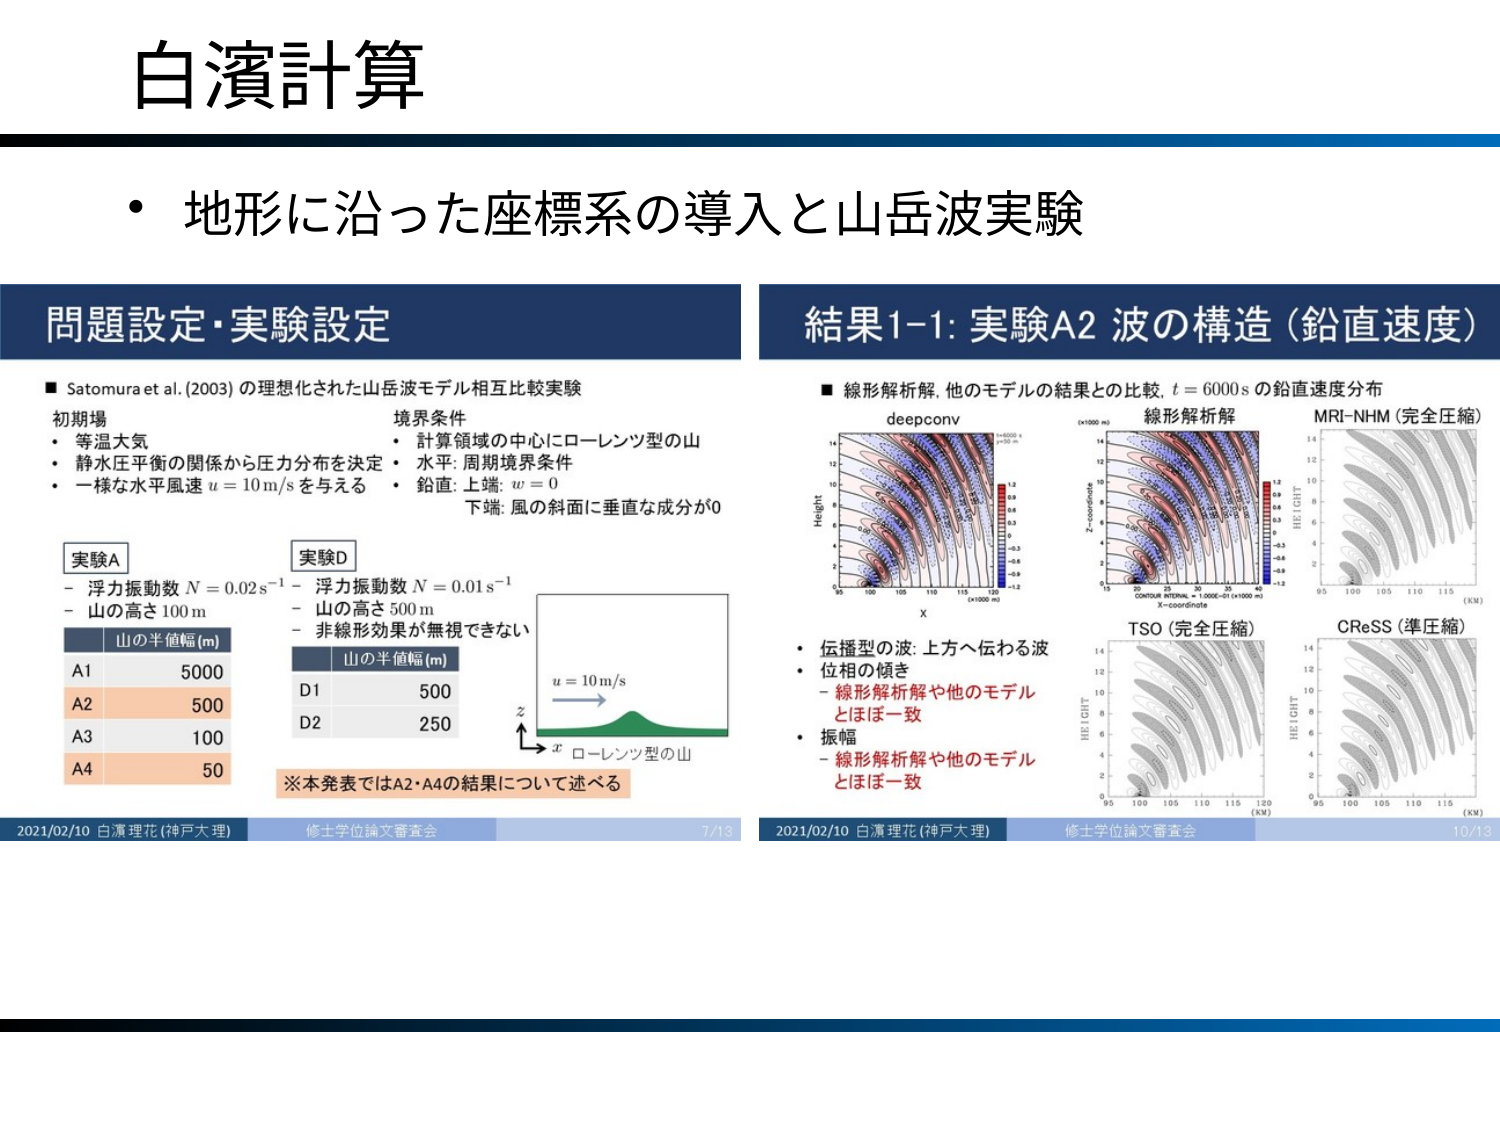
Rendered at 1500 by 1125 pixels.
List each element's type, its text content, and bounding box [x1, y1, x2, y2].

list 地形に沿った座標系の導入と山岳波実験 [112, 174, 1388, 1000]
picture [0, 284, 741, 841]
title 白濱計算 [112, 16, 1388, 131]
picture [759, 284, 1500, 841]
